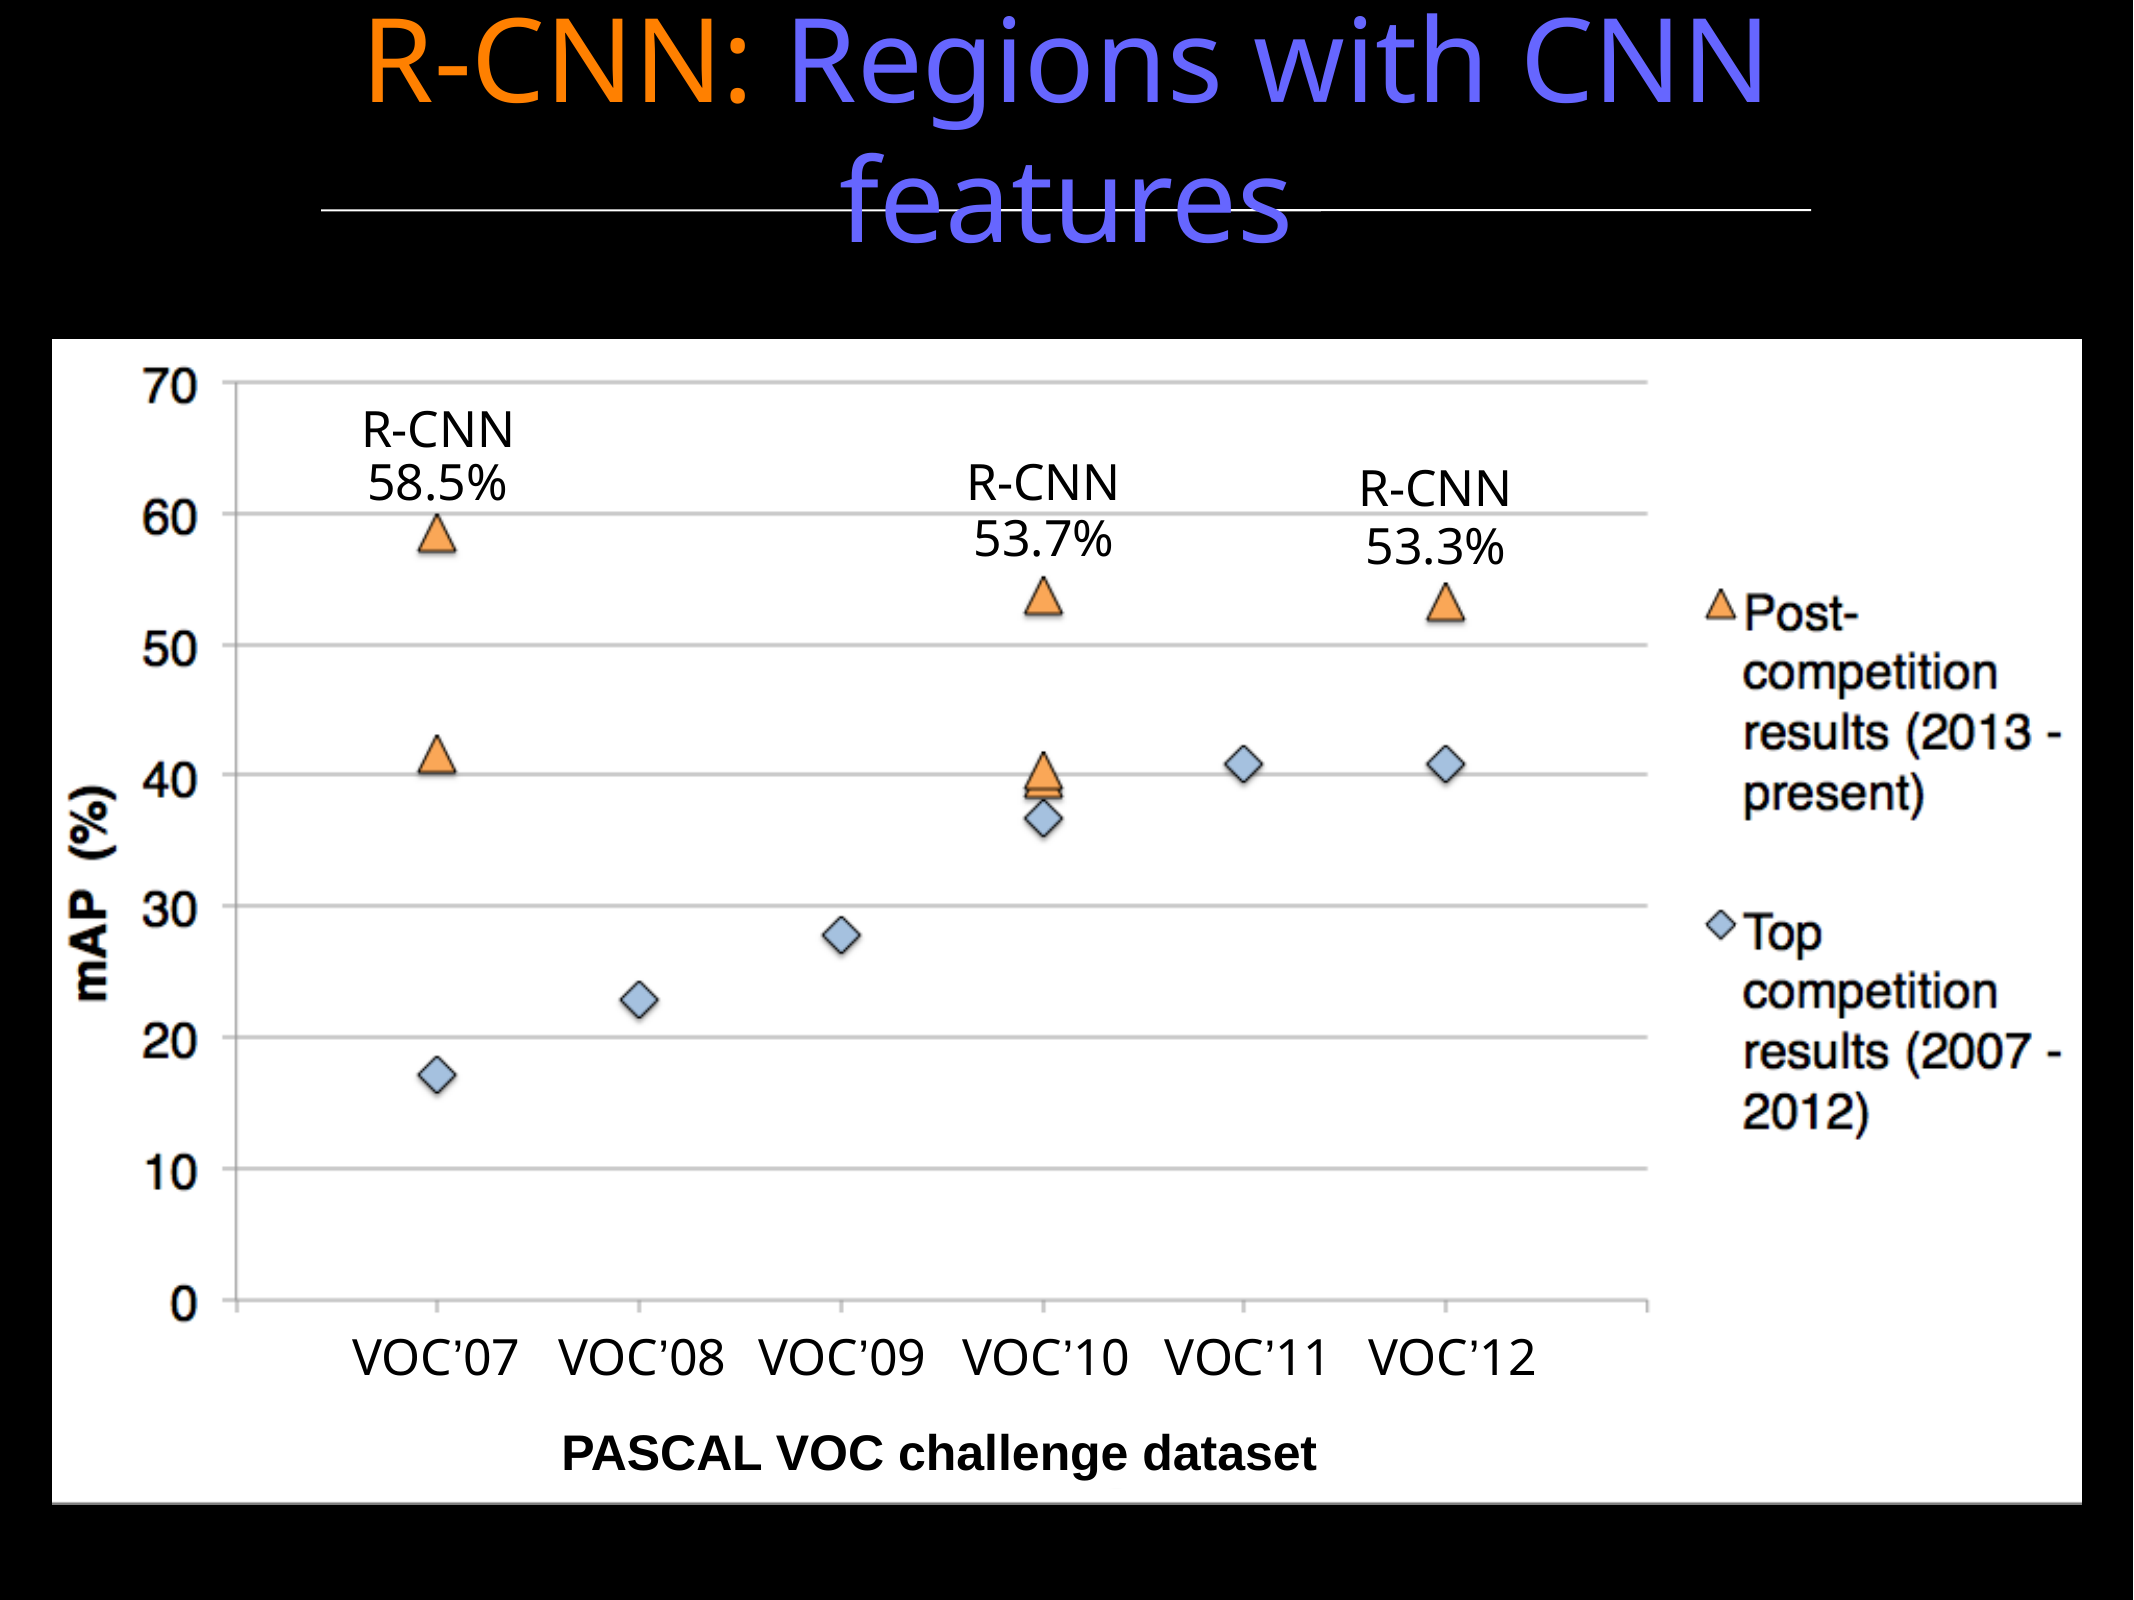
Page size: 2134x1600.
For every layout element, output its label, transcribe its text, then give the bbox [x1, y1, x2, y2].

title R-CNN: Regions with CNN features [208, 41, 1925, 211]
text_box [51, 339, 2082, 1505]
